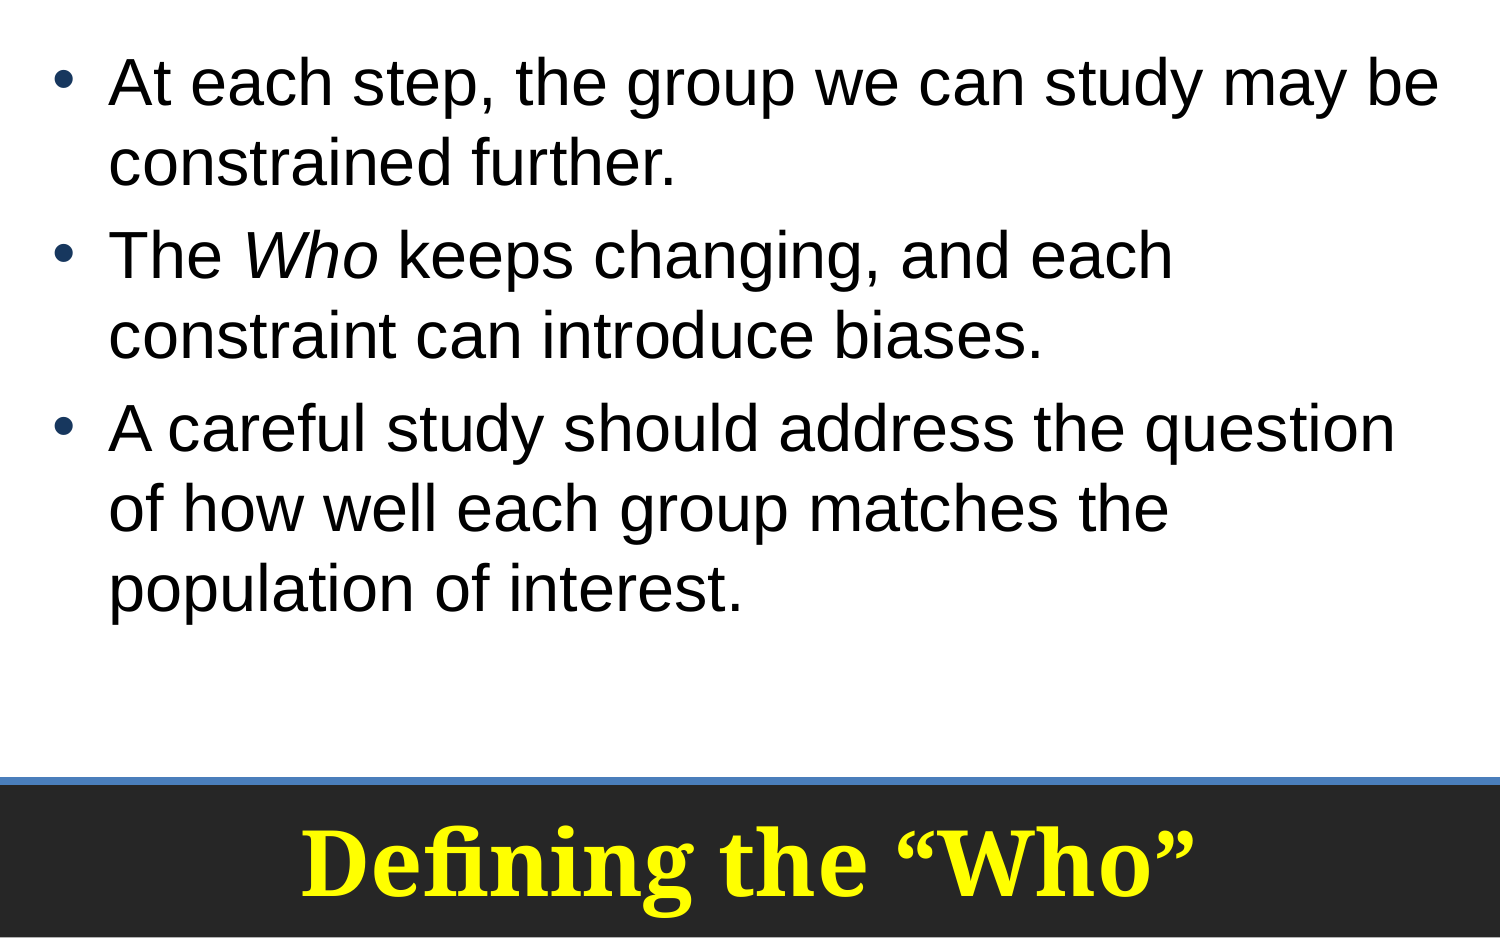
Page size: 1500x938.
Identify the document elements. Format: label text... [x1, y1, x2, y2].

list At each step, the group we can study may be constrained further. The Who keeps changing, and each constraint can introduce biases. A careful study should address the question of how well each group matches the population of interest. [37, 31, 1463, 771]
title Defining the “Who” [37, 781, 1463, 938]
